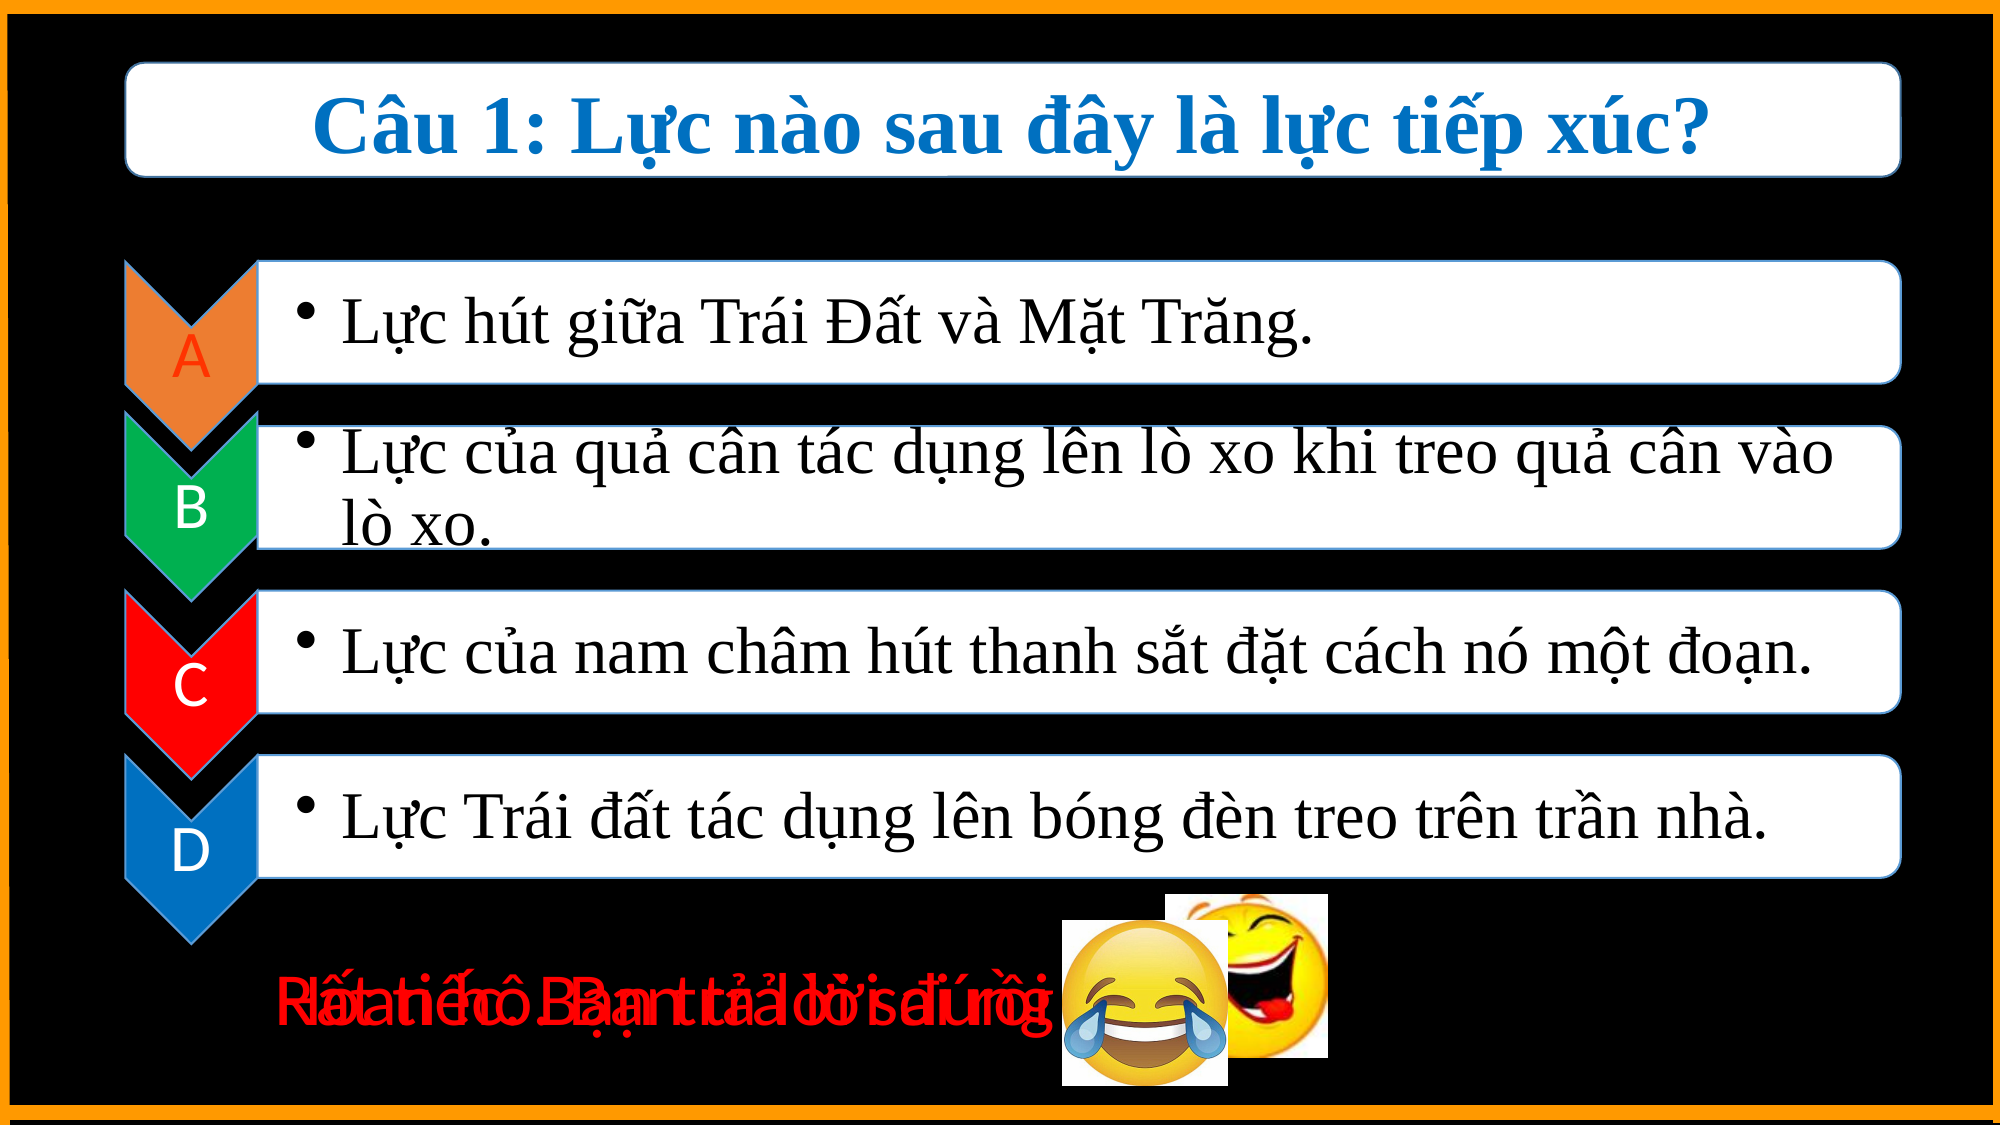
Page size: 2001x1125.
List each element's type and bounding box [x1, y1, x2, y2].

text_box [0, 0, 2000, 1125]
